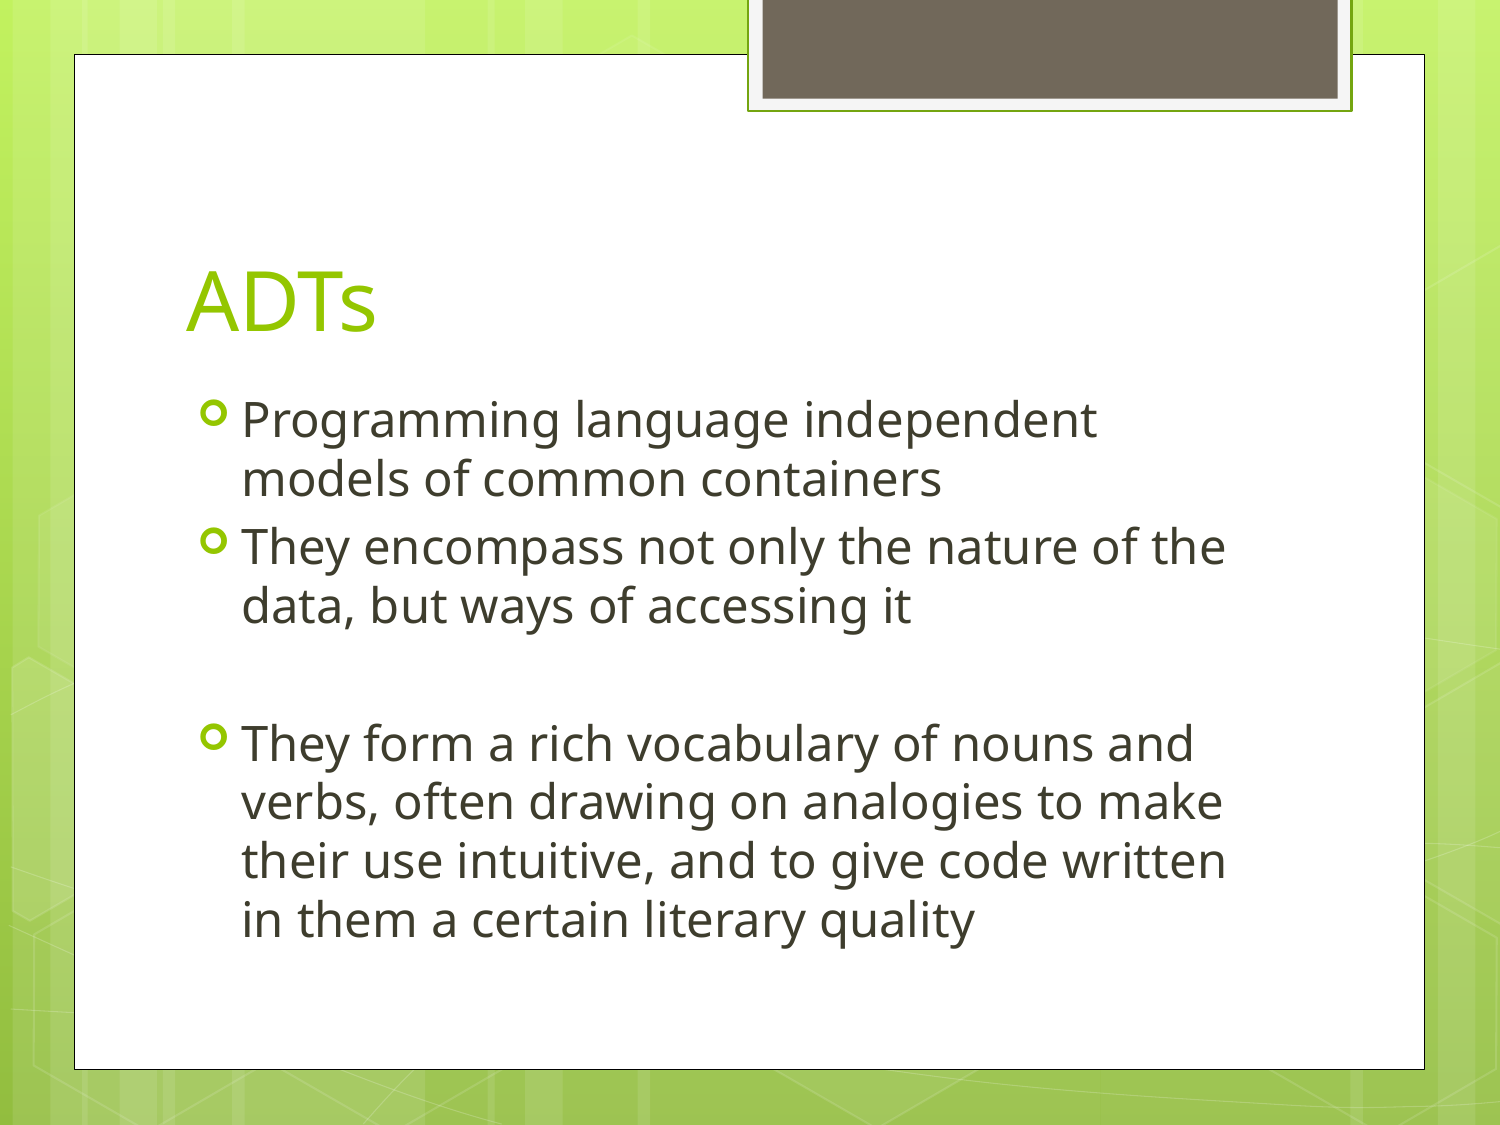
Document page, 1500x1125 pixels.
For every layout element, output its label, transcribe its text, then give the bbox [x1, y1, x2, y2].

title ADTs [171, 168, 1324, 357]
list Programming language independent models of common containers They encompass not only the nature of the data, but ways of accessing it They form a rich vocabulary of nouns and verbs, often drawing on analogies to make their use intuitive, and to give code written in them a certain literary quality [171, 381, 1283, 957]
